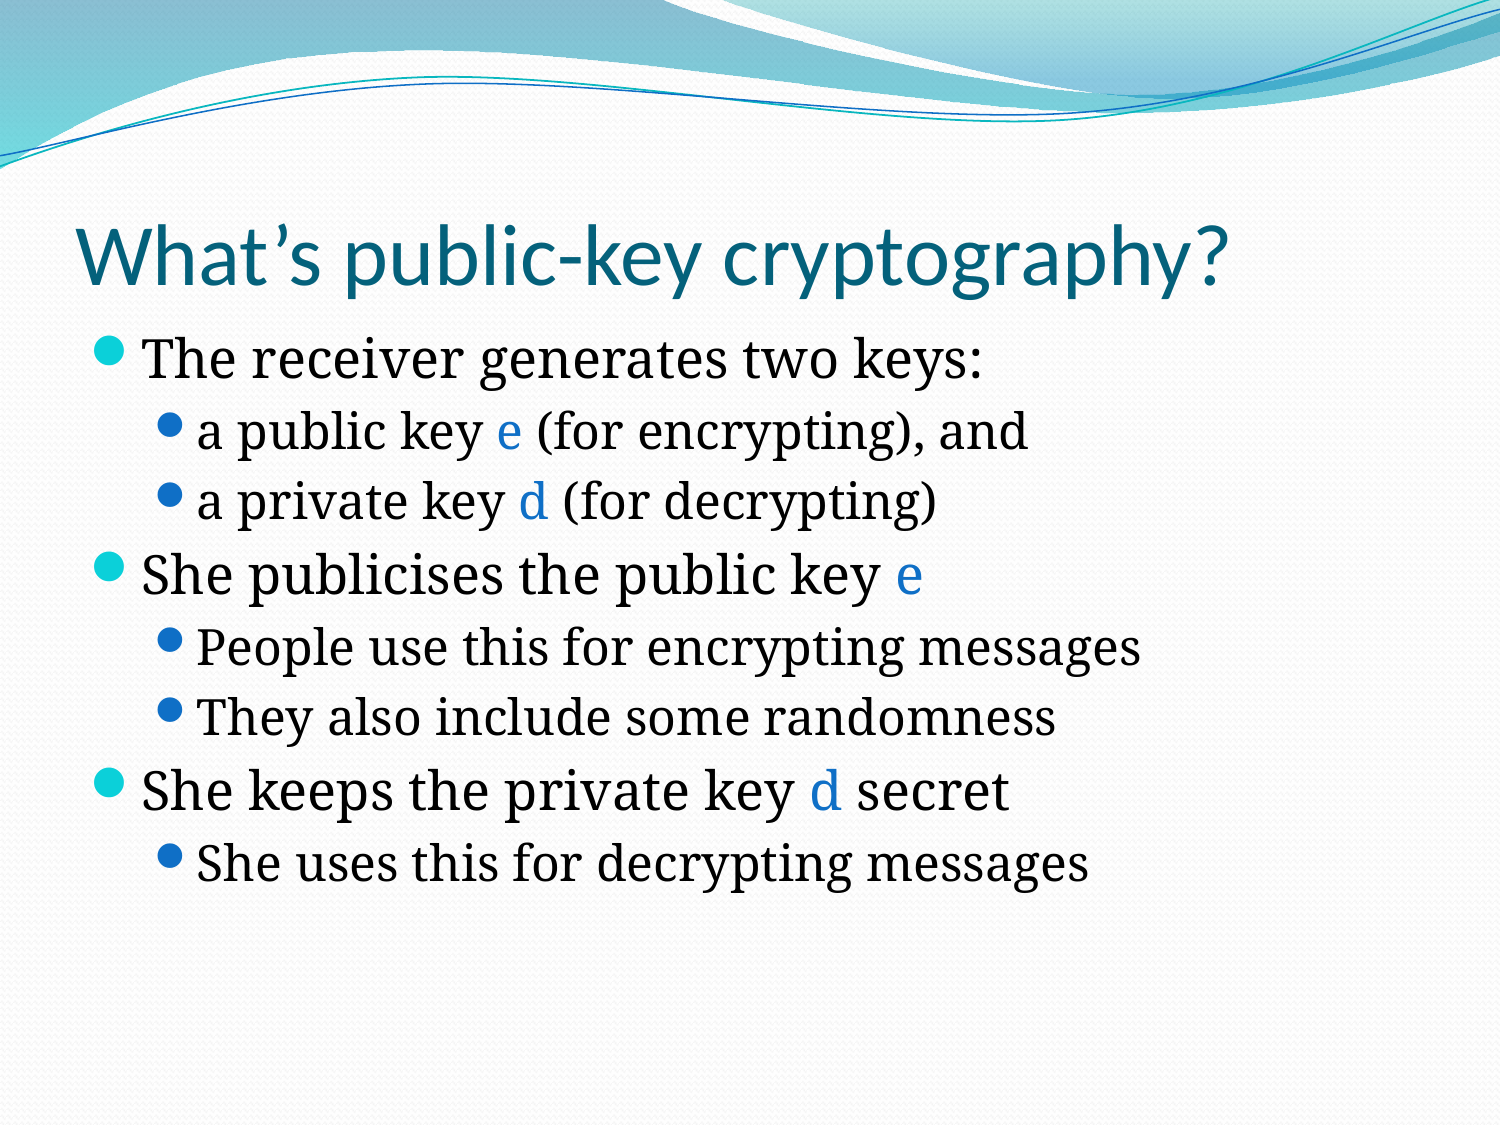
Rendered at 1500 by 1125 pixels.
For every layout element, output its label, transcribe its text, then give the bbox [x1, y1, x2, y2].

list The receiver generates two keys: a public key e (for encrypting), and a private key d (for decrypting) She publicises the public key e People use this for encrypting messages They also include some randomness She keeps the private key d secret She uses this for decrypting messages [75, 317, 1425, 1038]
title What’s public-key cryptography? [75, 115, 1425, 303]
